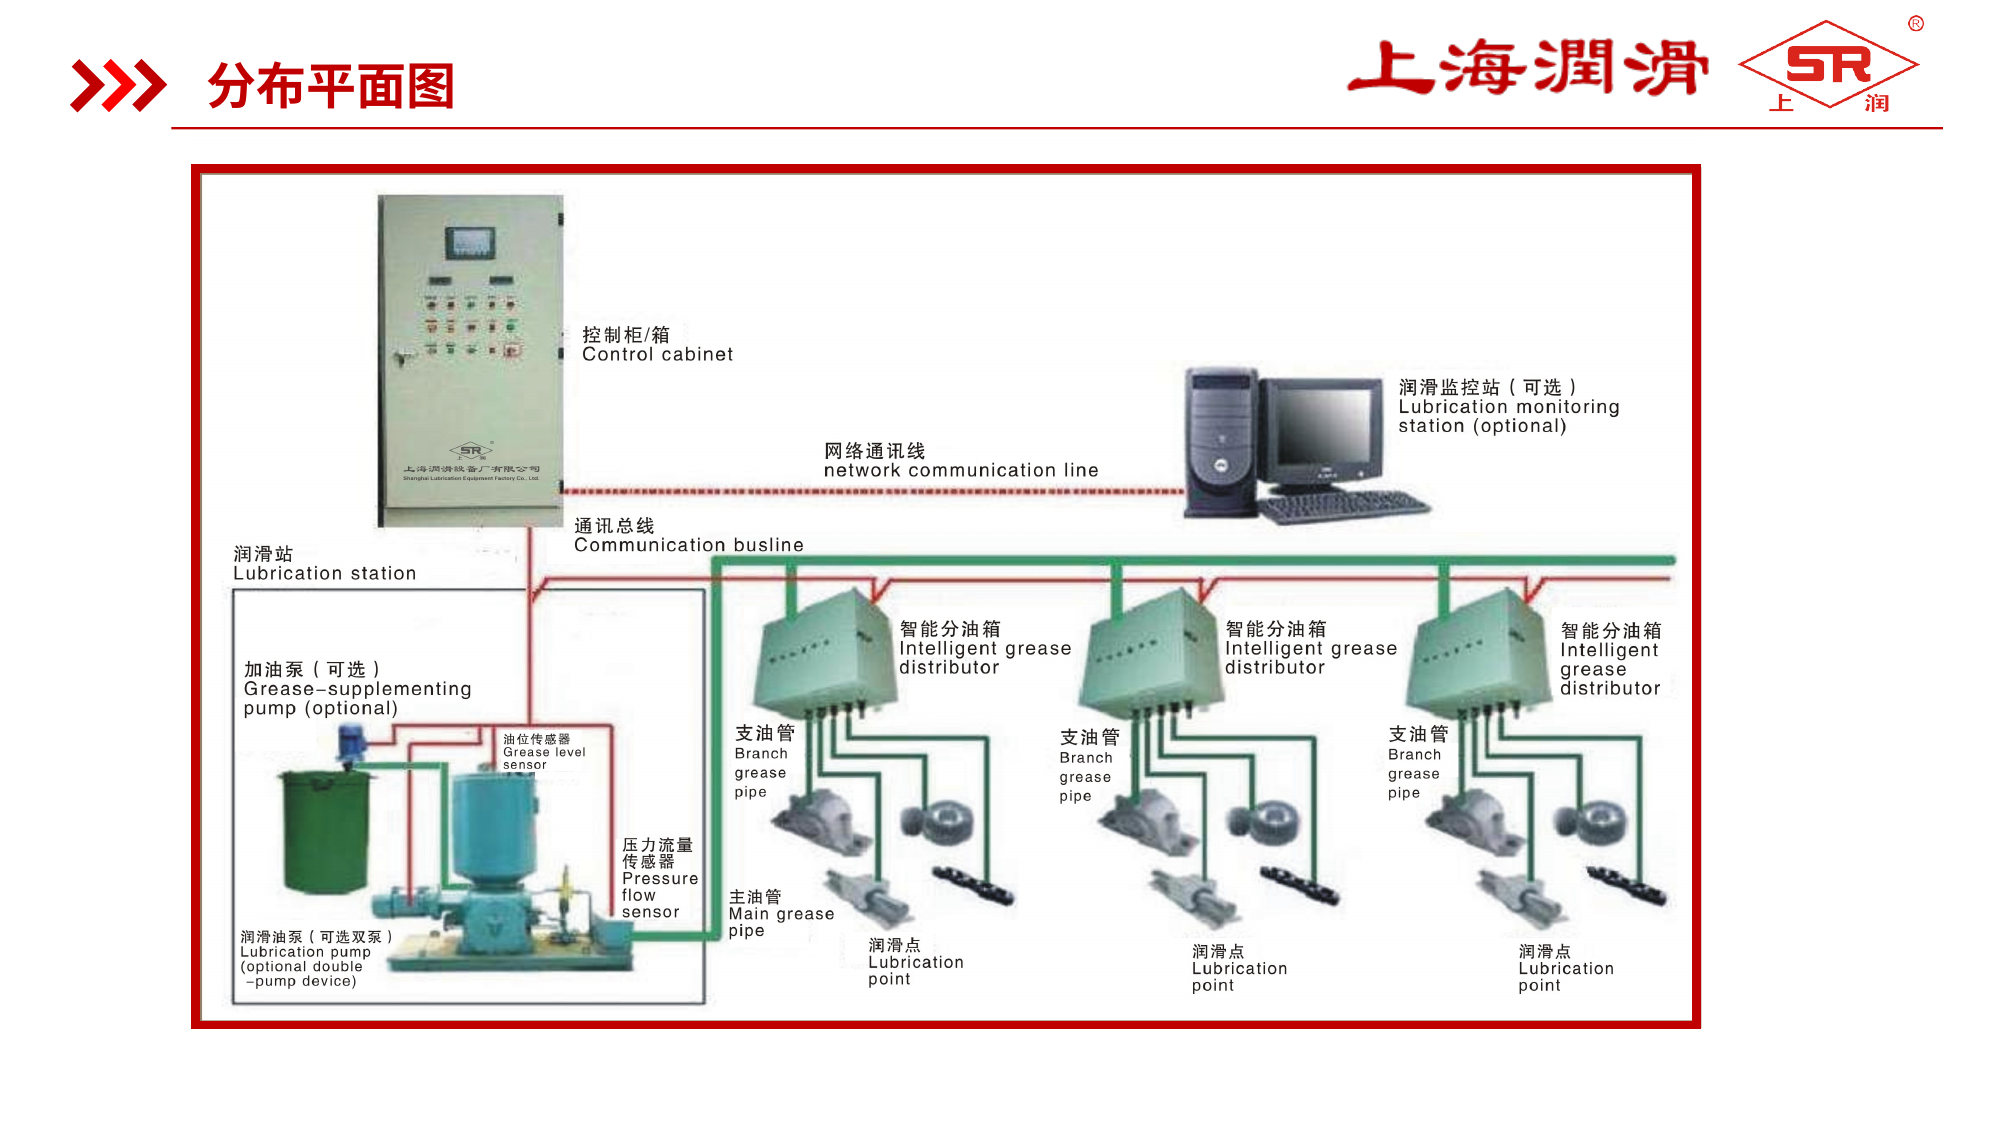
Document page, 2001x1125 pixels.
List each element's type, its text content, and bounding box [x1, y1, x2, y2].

text_box [170, 126, 1330, 130]
text_box [1748, 126, 1944, 130]
text_box 分布平面图 [192, 47, 1330, 123]
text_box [45, 61, 158, 110]
picture [1330, 9, 1924, 136]
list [192, 129, 1702, 1028]
